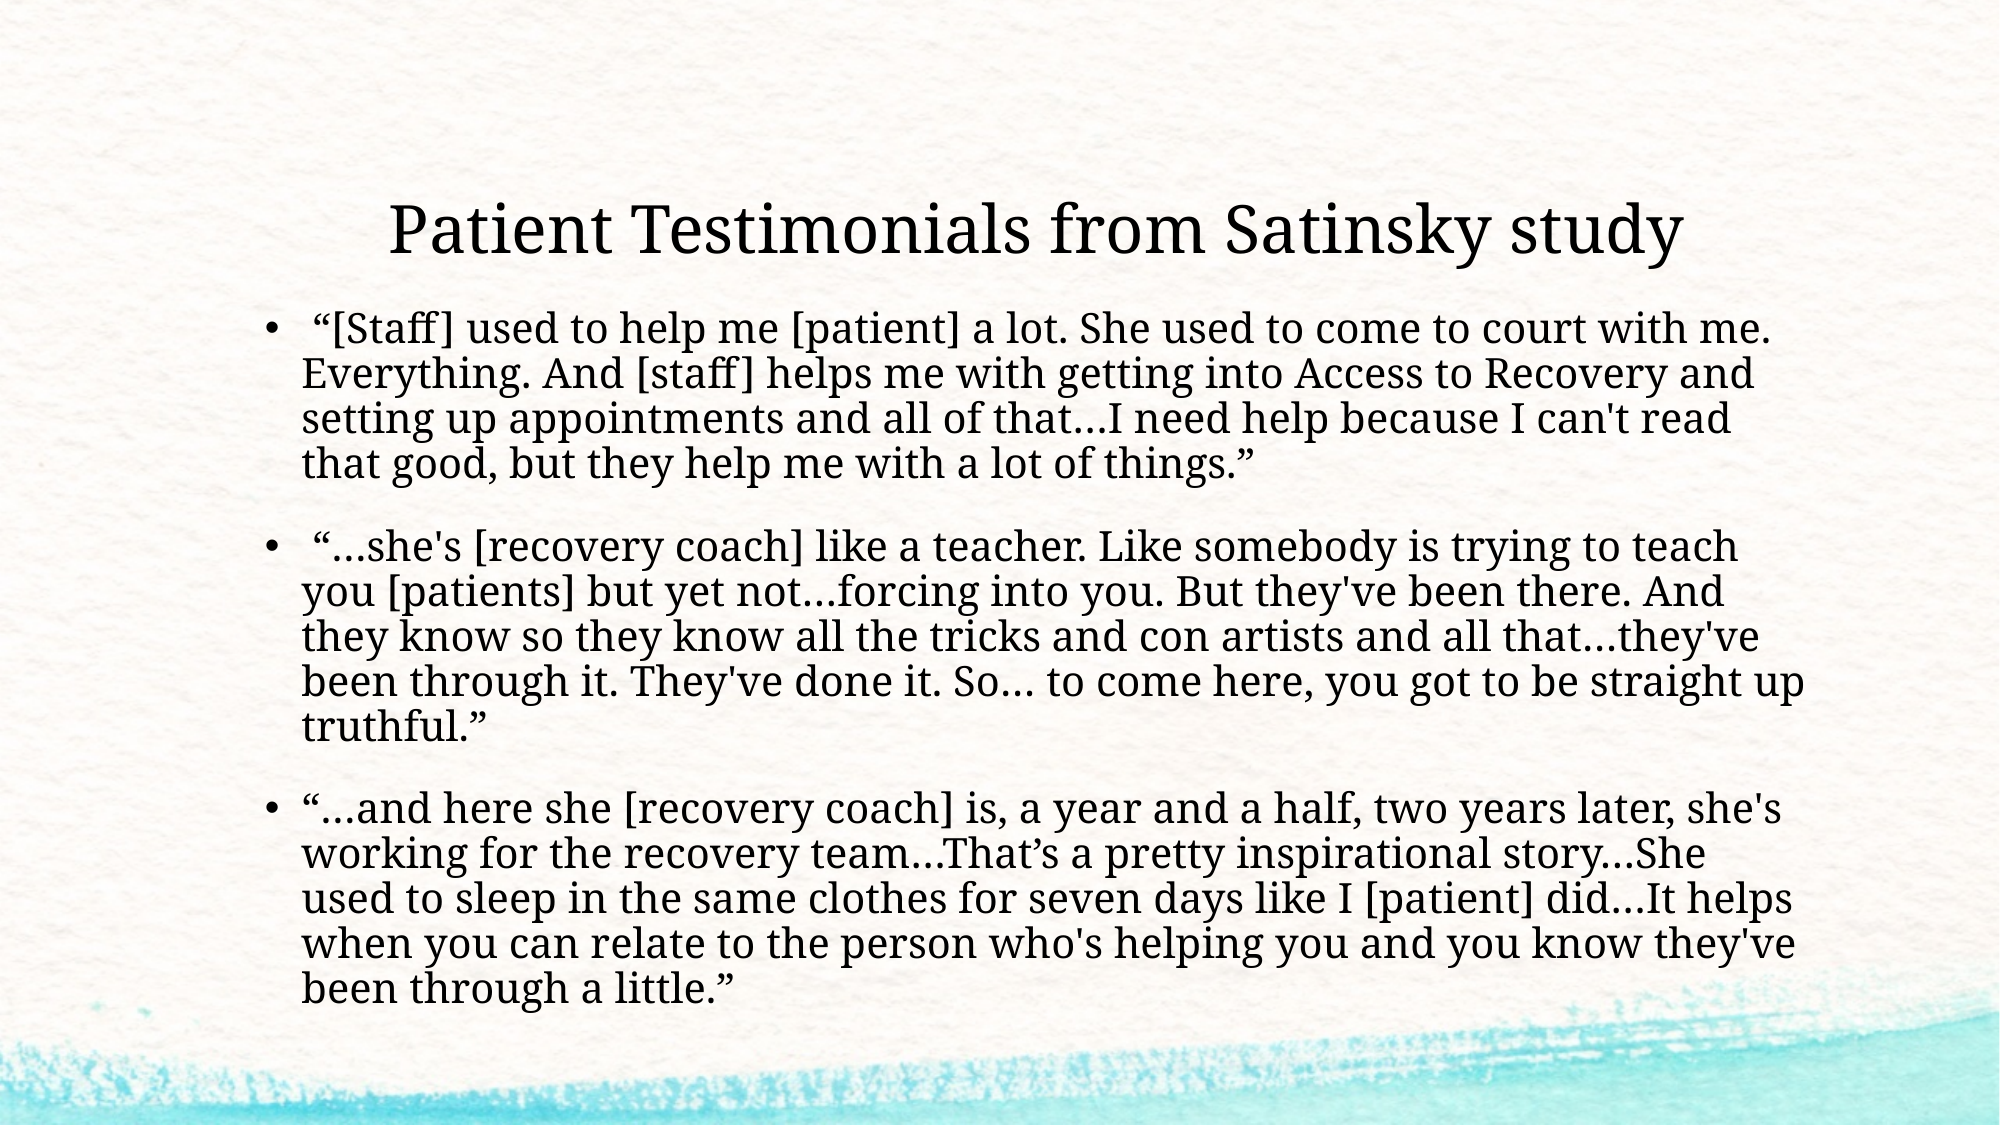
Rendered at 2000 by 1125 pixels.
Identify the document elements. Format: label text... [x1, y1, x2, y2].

list “[Staﬀ] used to help me [patient] a lot. She used to come to court with me. Everything. And [staﬀ] helps me with getting into Access to Recovery and setting up appointments and all of that…I need help because I can't read that good, but they help me with a lot of things.” “…she's [recovery coach] like a teacher. Like somebody is trying to teach you [patients] but yet not…forcing into you. But they've been there. And they know so they know all the tricks and con artists and all that…they've been through it. They've done it. So… to come here, you got to be straight up truthful.” “…and here she [recovery coach] is, a year and a half, two years later, she's working for the recovery team…That’s a pretty inspirational story…She used to sleep in the same clothes for seven days like I [patient] did…It helps when you can relate to the person who's helping you and you know they've been through a little.” [249, 299, 1825, 988]
title Patient Testimonials from Satinsky study [249, 87, 1825, 275]
picture [0, 0, 2000, 1125]
